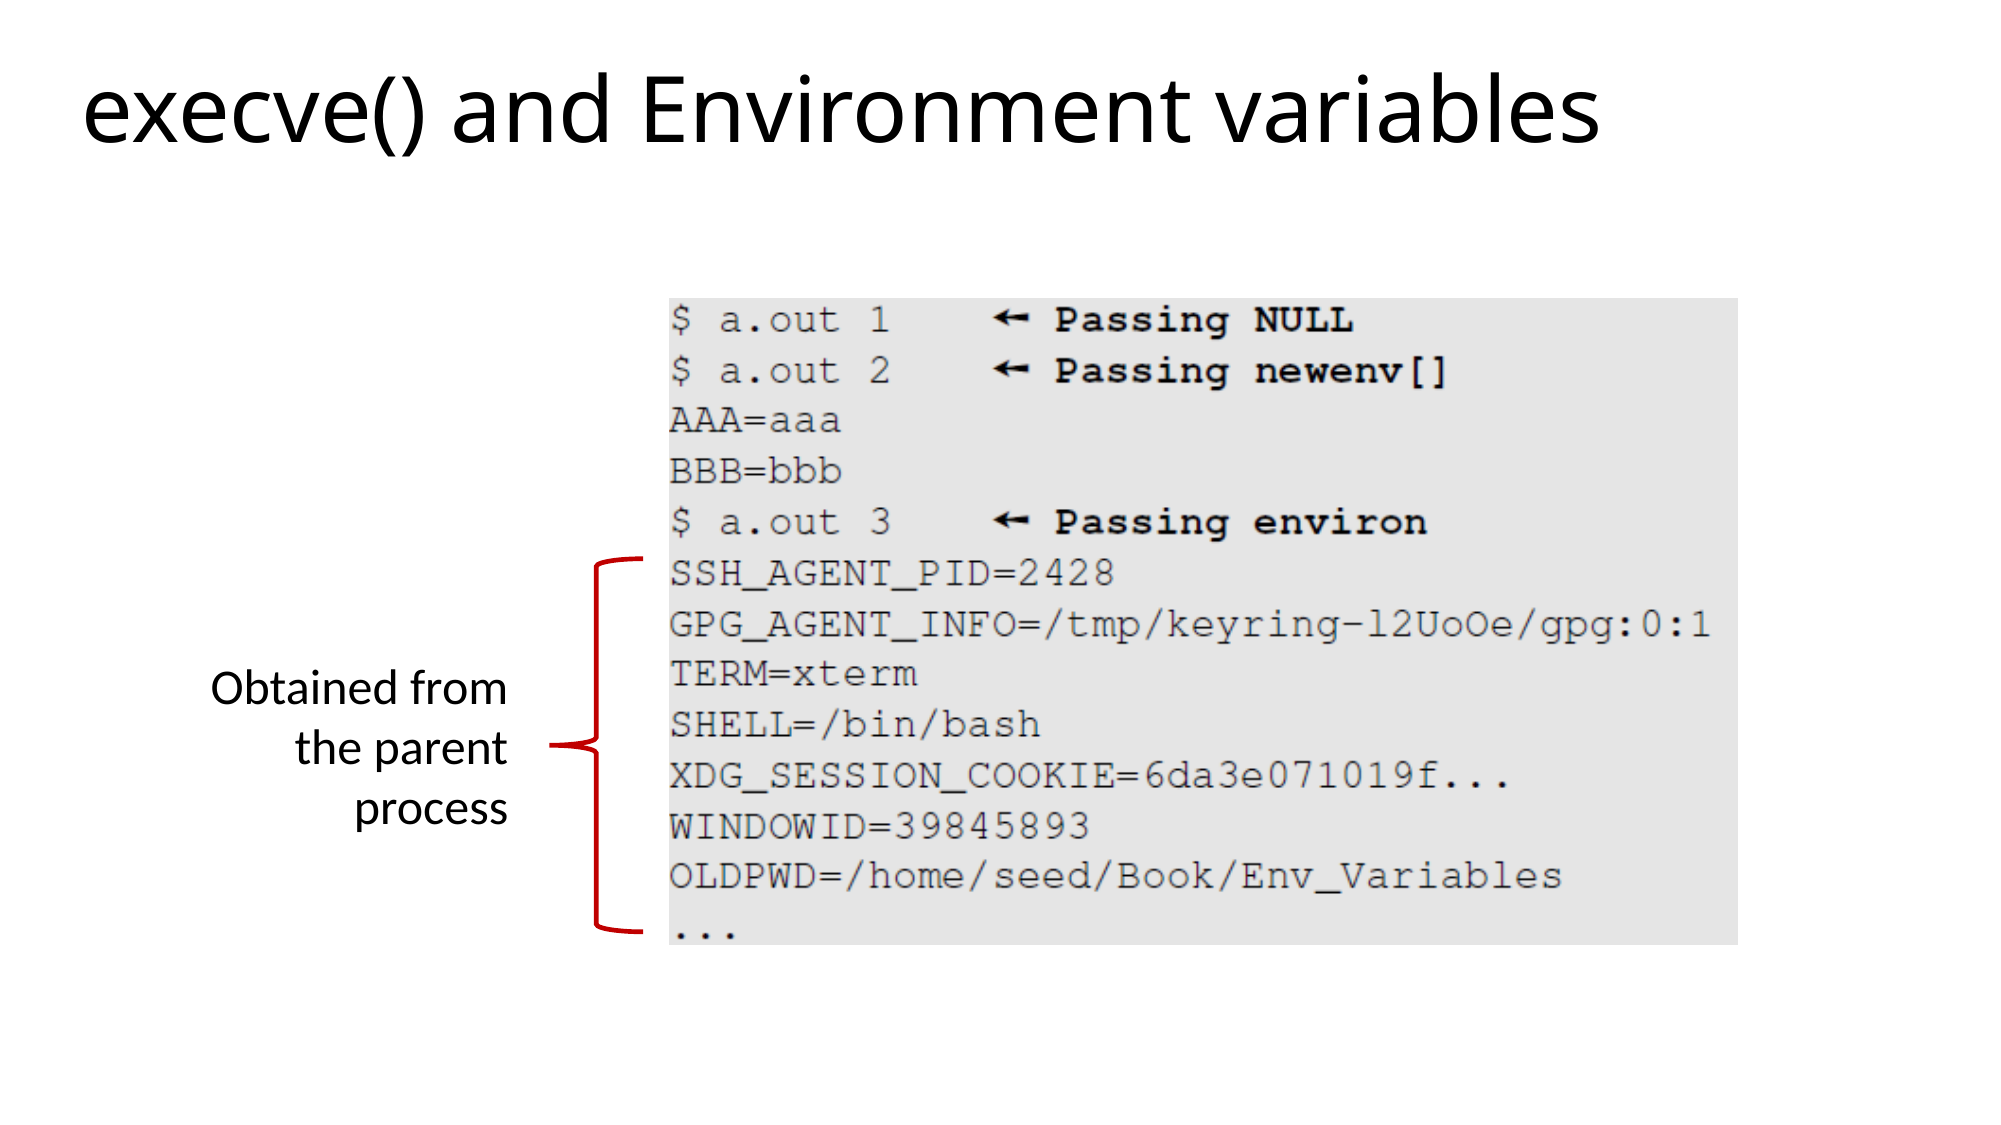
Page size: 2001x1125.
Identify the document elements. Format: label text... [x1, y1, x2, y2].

title execve() and Environment variables [66, 4, 1863, 222]
text_box [549, 558, 644, 933]
picture [669, 298, 1739, 945]
text_box Obtained from the parent process [181, 646, 524, 842]
